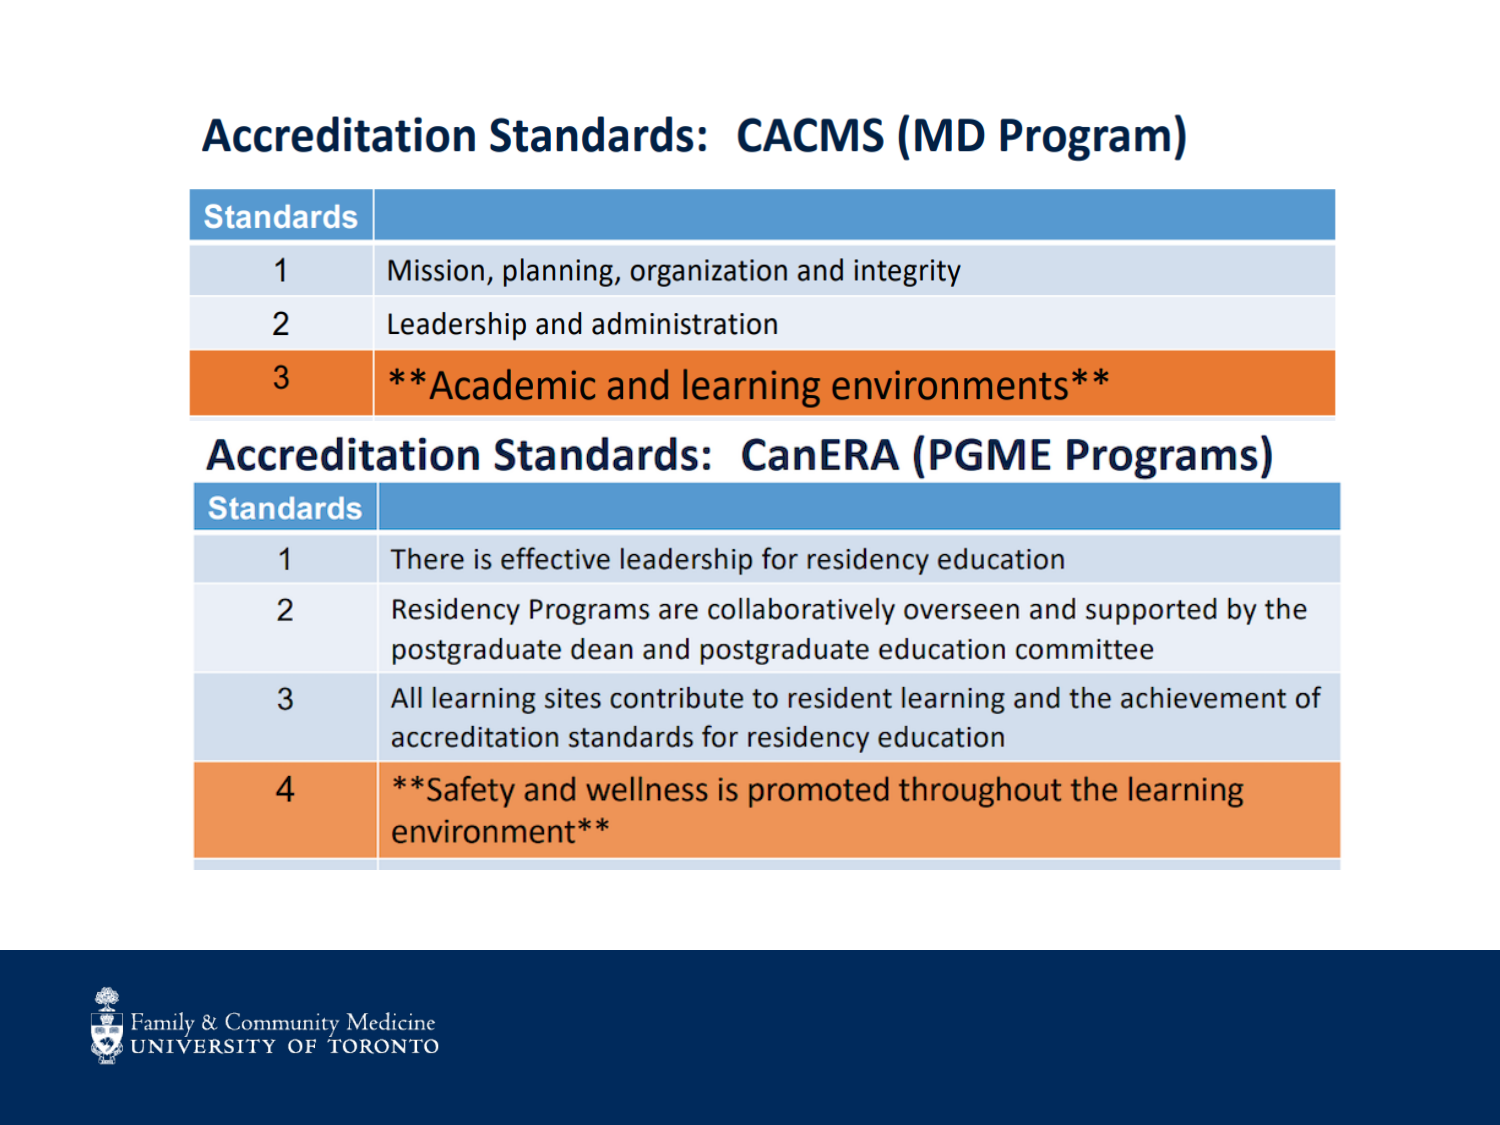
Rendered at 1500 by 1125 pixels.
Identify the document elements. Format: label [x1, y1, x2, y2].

picture [135, 63, 1365, 870]
picture [0, 950, 688, 1090]
